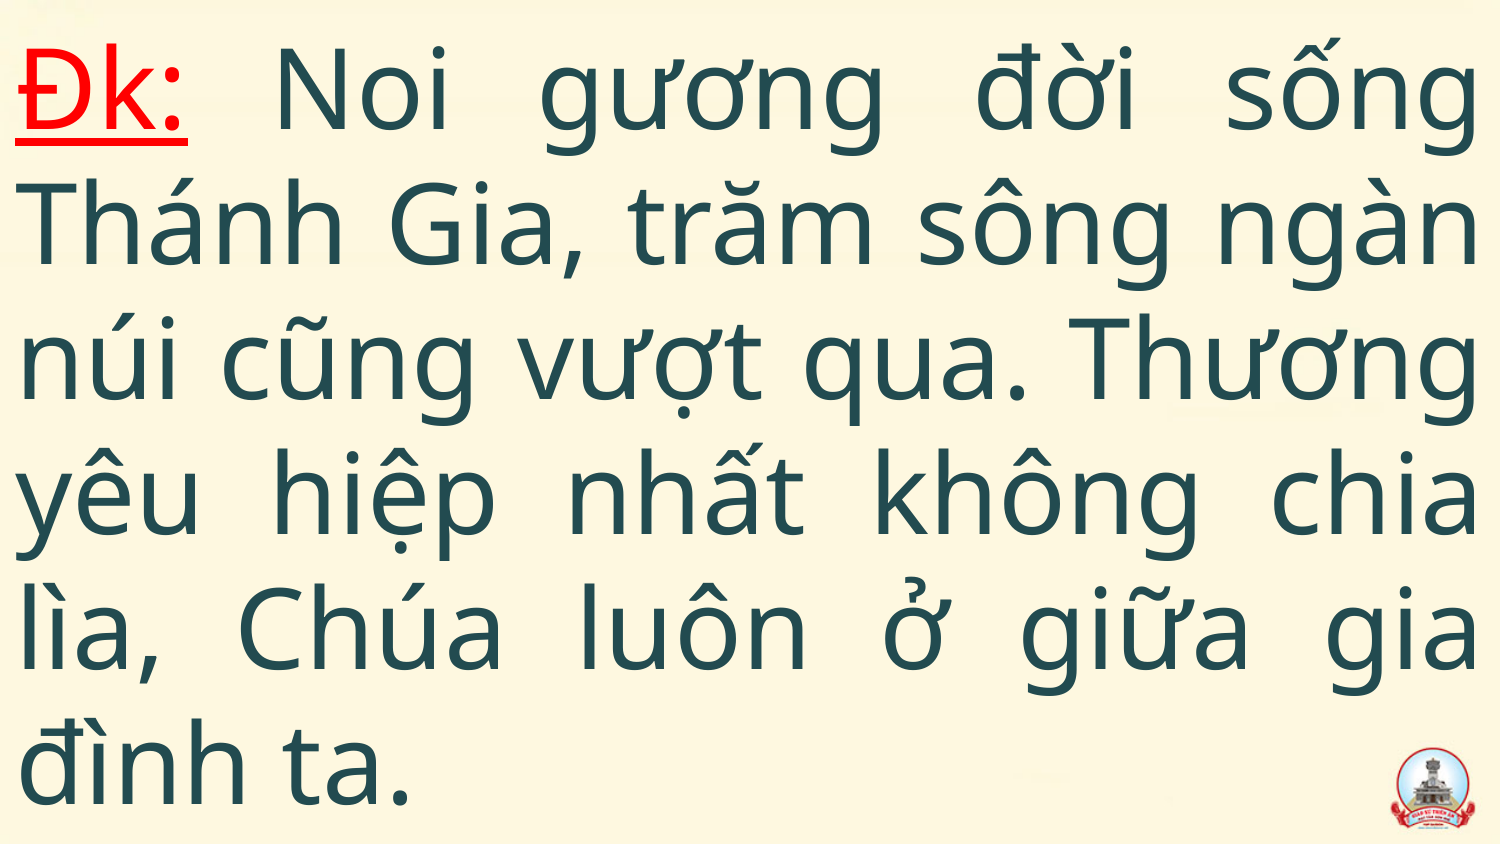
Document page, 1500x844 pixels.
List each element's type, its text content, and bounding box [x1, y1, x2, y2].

title Đk: Noi gương đời sống Thánh Gia, trăm sông ngàn núi cũng vượt qua. Thương yêu hiệp nhất không chia lìa, Chúa luôn ở giữa gia đình ta. [0, 0, 1500, 844]
